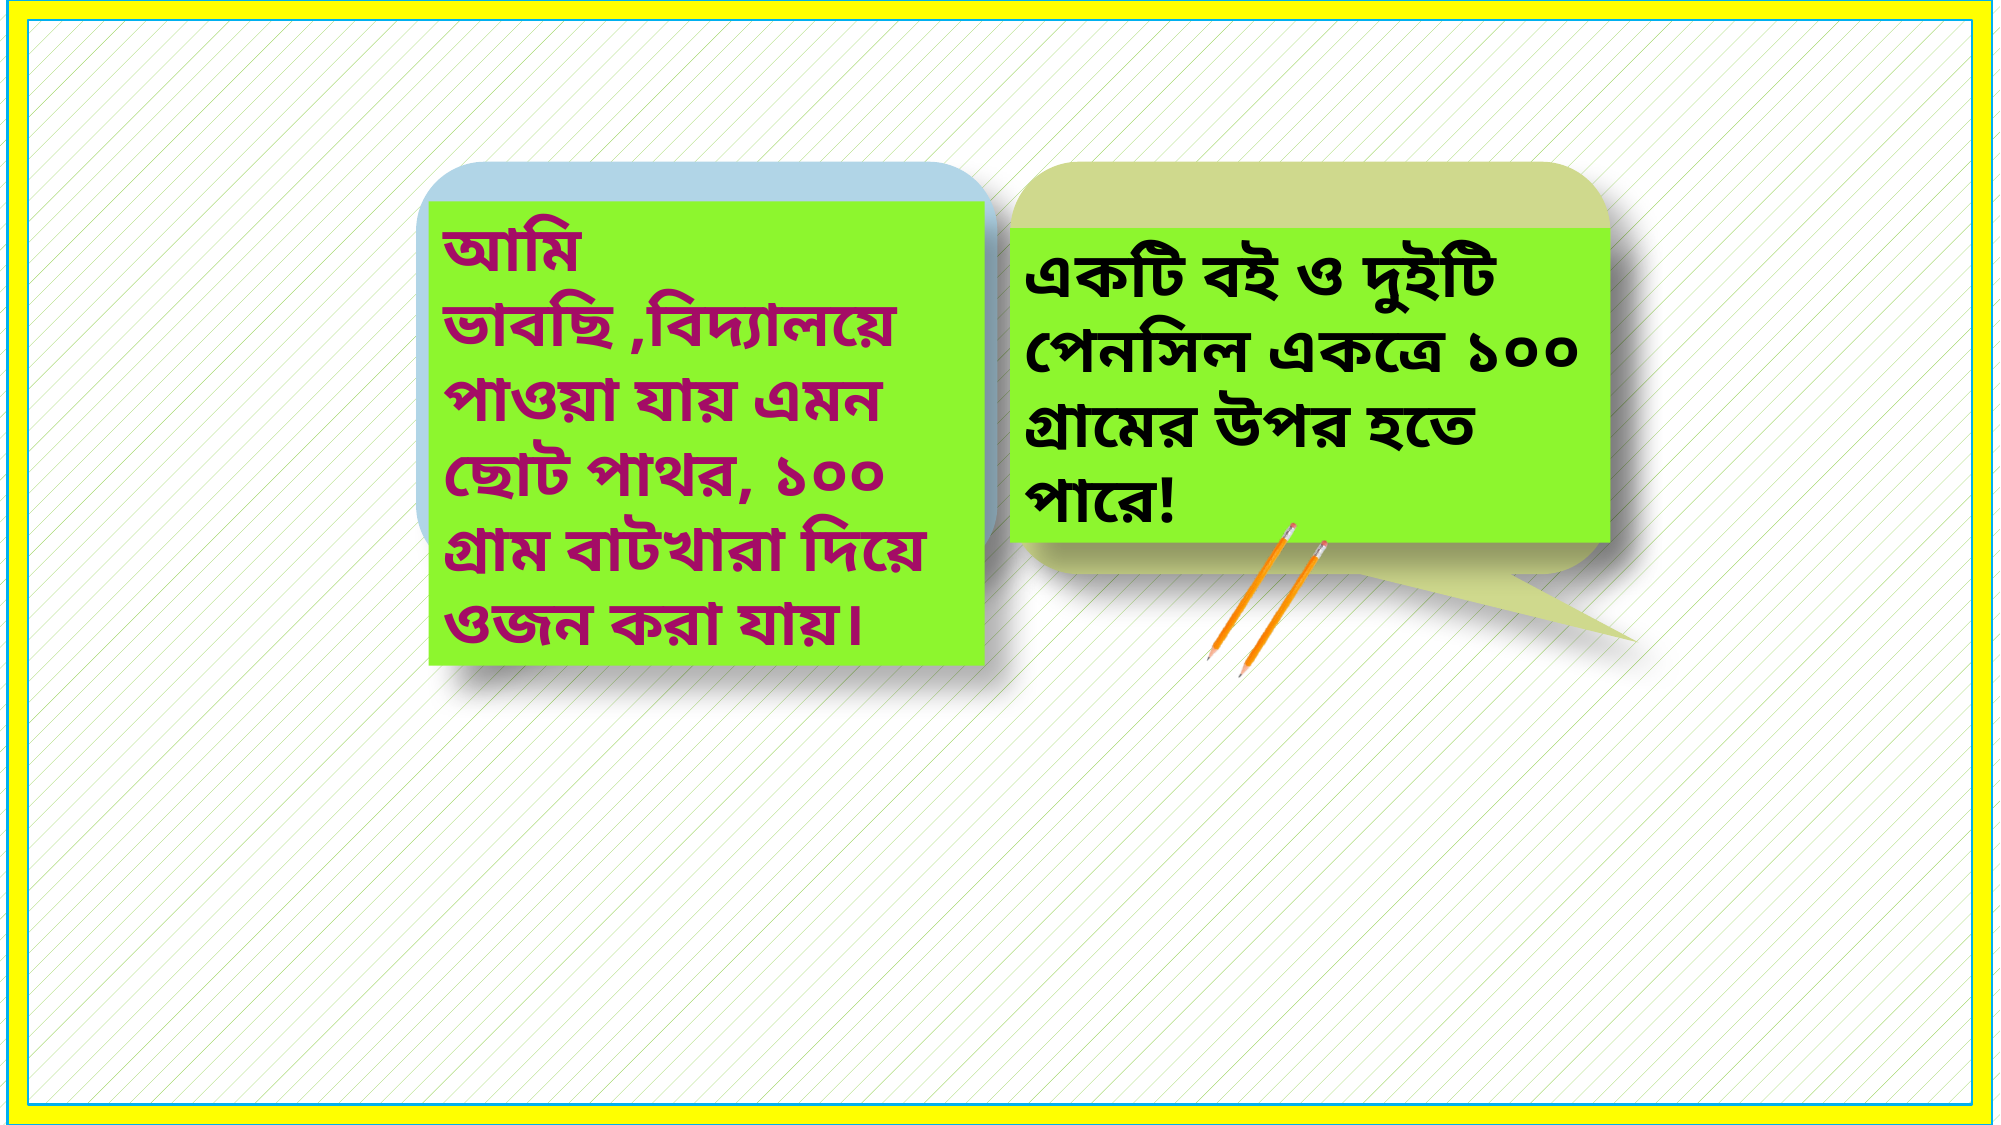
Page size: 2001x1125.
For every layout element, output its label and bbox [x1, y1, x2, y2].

text_box [6, 0, 1993, 1125]
picture [1196, 512, 1338, 693]
text_box [1009, 161, 1611, 575]
text_box [415, 161, 998, 575]
